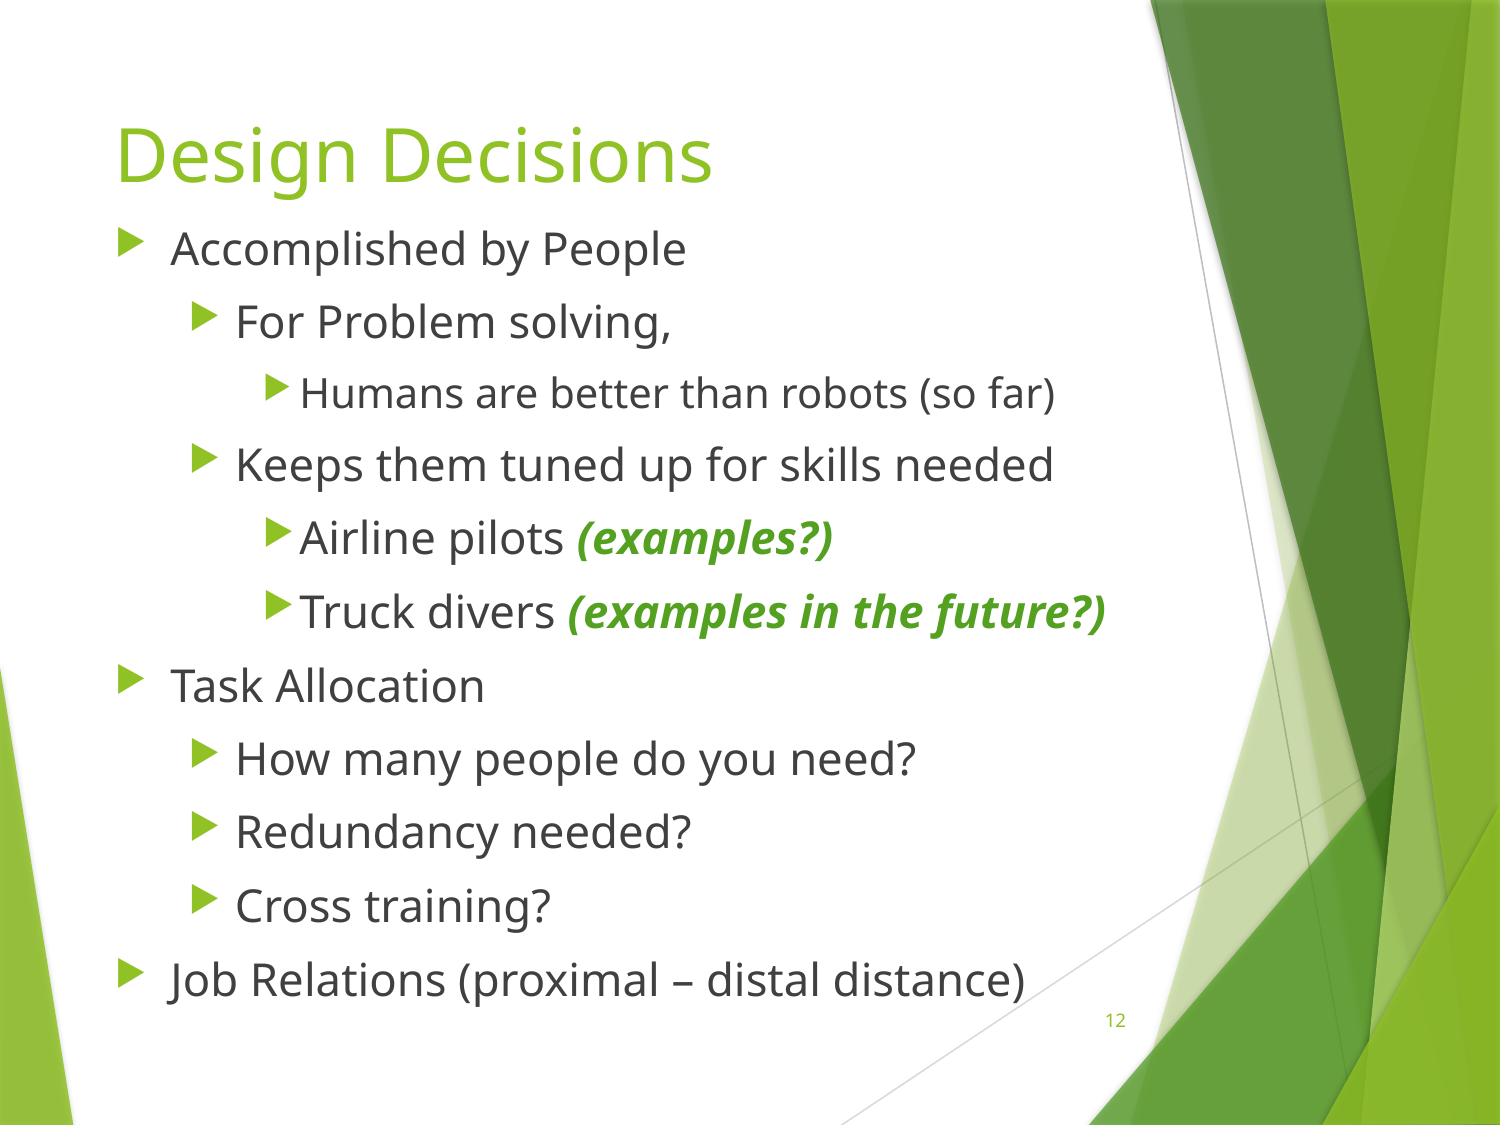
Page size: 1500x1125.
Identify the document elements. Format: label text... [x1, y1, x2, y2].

slide_number 12 [1057, 991, 1142, 1051]
title Design Decisions [99, 99, 1142, 212]
list Accomplished by People For Problem solving, Humans are better than robots (so far) Keeps them tuned up for skills needed Airline pilots (examples?) Truck divers (examples in the future?) Task Allocation How many people do you need? Redundancy needed? Cross training? Job Relations (proximal – distal distance) [99, 212, 1142, 1025]
